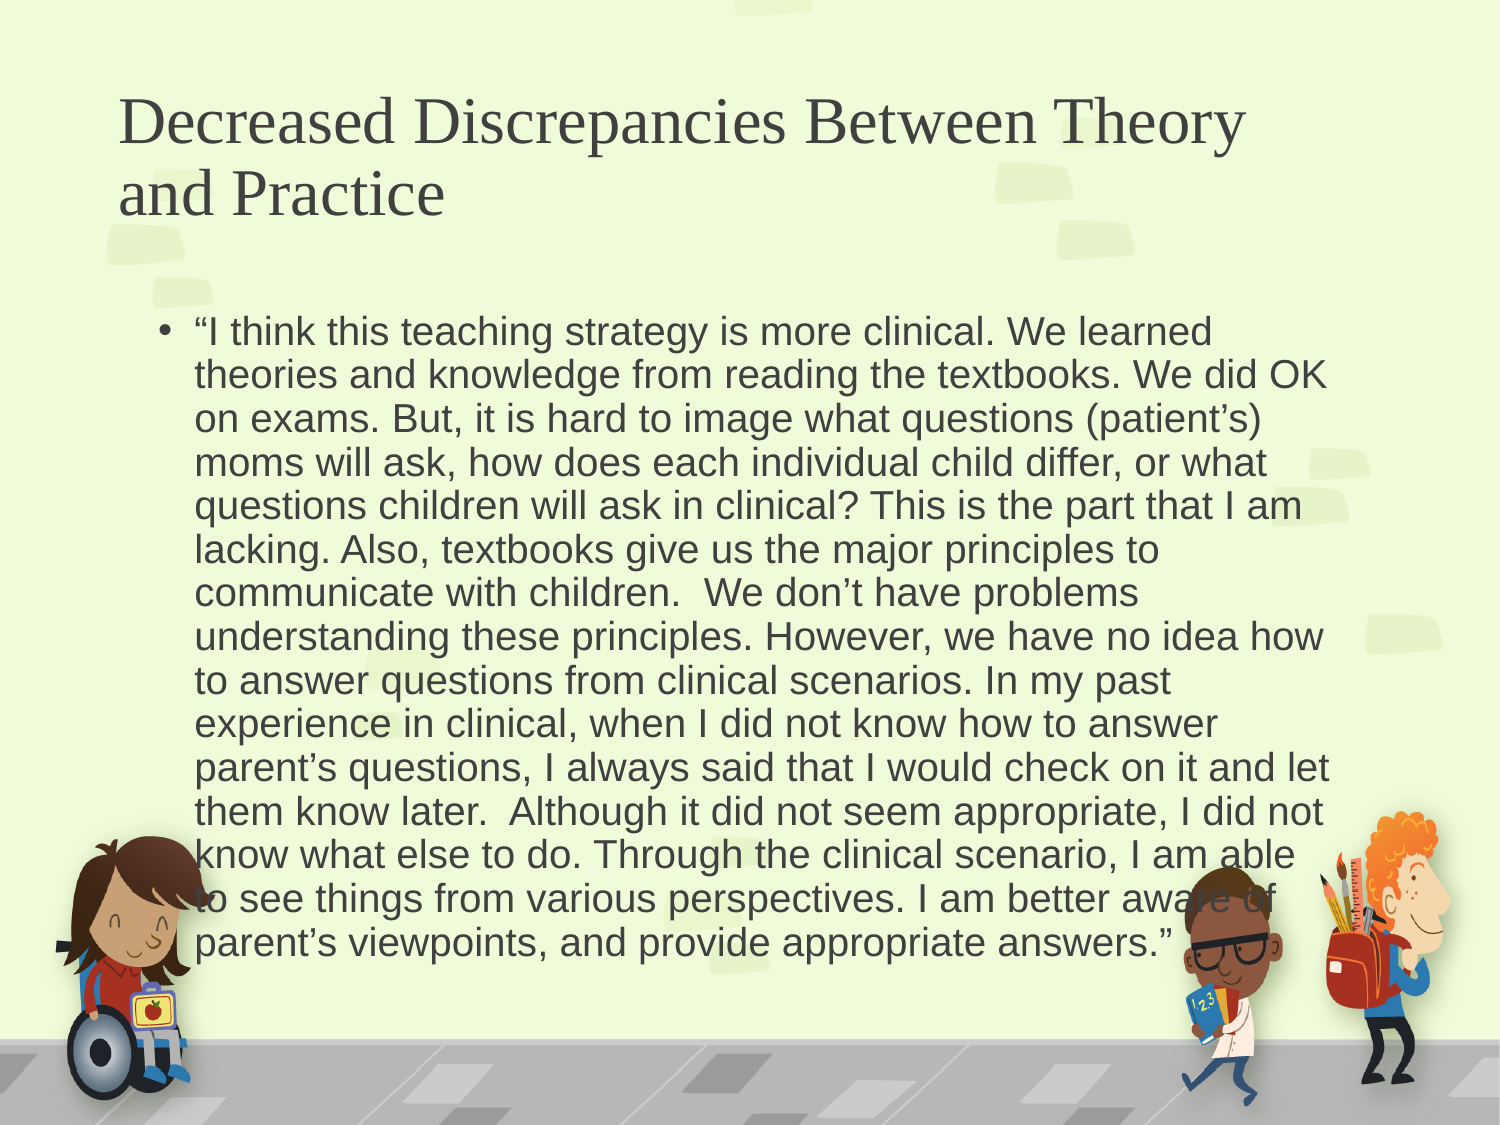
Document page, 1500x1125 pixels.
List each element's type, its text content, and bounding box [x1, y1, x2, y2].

title Decreased Discrepancies Between Theory and Practice [103, 59, 1313, 238]
list “I think this teaching strategy is more clinical. We learned theories and knowledge from reading the textbooks. We did OK on exams. But, it is hard to image what questions (patient’s) moms will ask, how does each individual child differ, or what questions children will ask in clinical? This is the part that I am lacking. Also, textbooks give us the major principles to communicate with children. We don’t have problems understanding these principles. However, we have no idea how to answer questions from clinical scenarios. In my past experience in clinical, when I did not know how to answer parent’s questions, I always said that I would check on it and let them know later. Although it did not seem appropriate, I did not know what else to do. Through the clinical scenario, I am able to see things from various perspectives. I am better aware of parent’s viewpoints, and provide appropriate answers.” [143, 302, 1359, 1005]
picture [0, 0, 1500, 1125]
